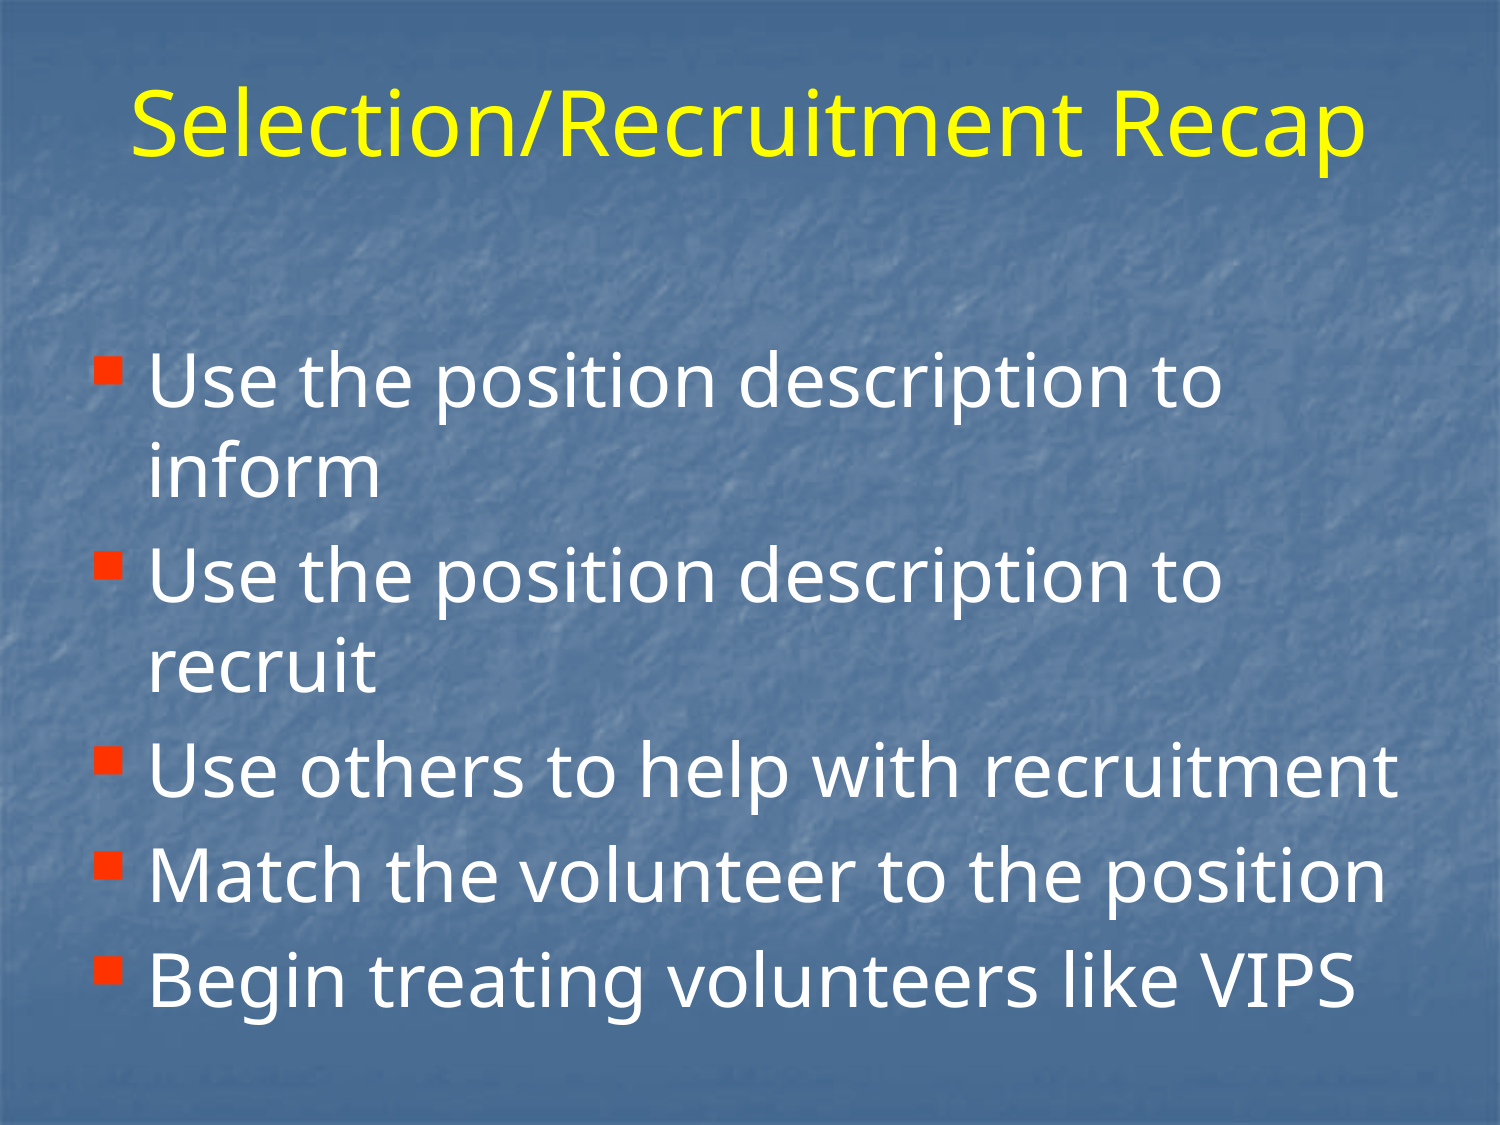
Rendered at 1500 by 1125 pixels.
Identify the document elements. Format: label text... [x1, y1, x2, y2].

title Selection/Recruitment Recap [74, 62, 1426, 288]
list Use the position description to inform Use the position description to recruit Use others to help with recruitment Match the volunteer to the position Begin treating volunteers like VIPS [74, 324, 1426, 1001]
